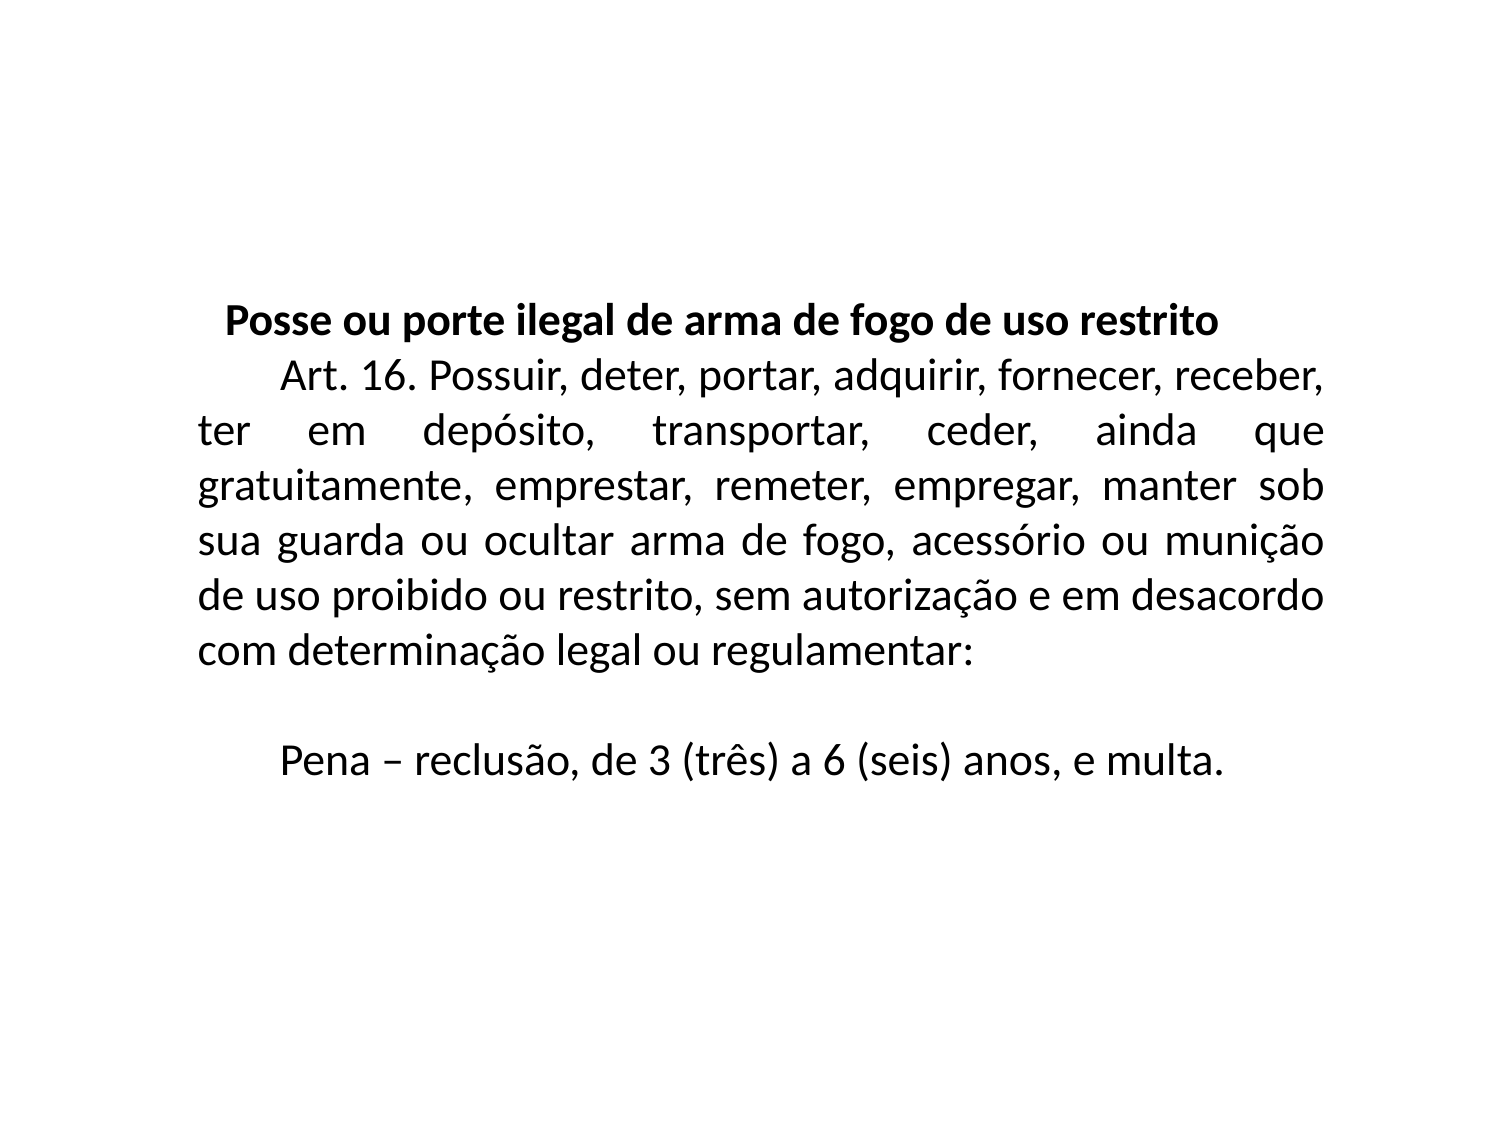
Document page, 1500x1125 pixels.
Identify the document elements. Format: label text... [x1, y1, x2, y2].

text_box Posse ou porte ilegal de arma de fogo de uso restrito Art. 16. Possuir, deter, portar, adquirir, fornecer, receber, ter em depósito, transportar, ceder, ainda que gratuitamente, emprestar, remeter, empregar, manter sob sua guarda ou ocultar arma de fogo, acessório ou munição de uso proibido ou restrito, sem autorização e em desacordo com determinação legal ou regulamentar: Pena – reclusão, de 3 (três) a 6 (seis) anos, e multa. [182, 282, 1341, 792]
